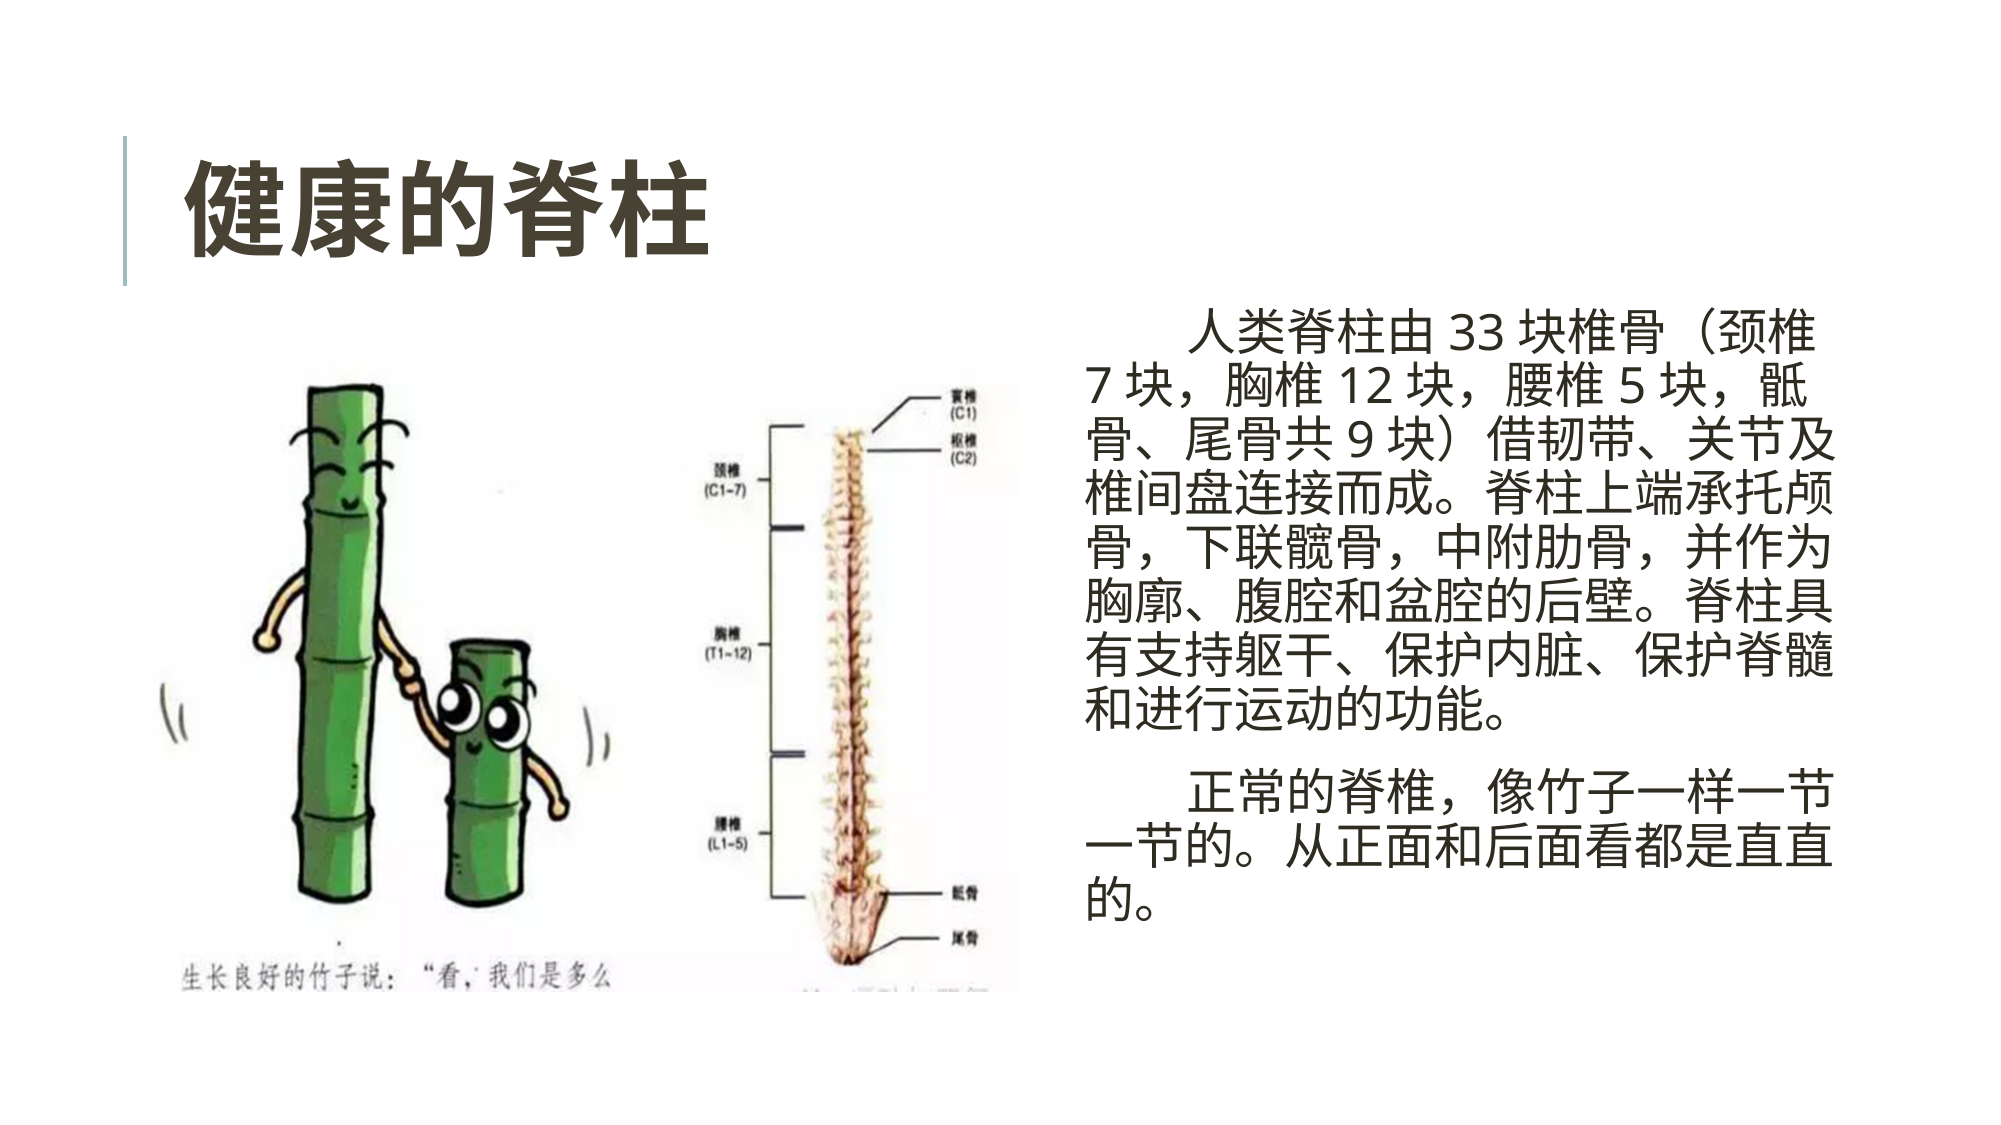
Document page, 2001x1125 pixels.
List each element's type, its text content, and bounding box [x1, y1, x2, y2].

title 健康的脊柱 [168, 96, 1763, 342]
picture [137, 277, 1018, 992]
list 人类脊柱由33块椎骨（颈椎7块，胸椎12块，腰椎5块，骶骨、尾骨共9块）借韧带、关节及椎间盘连接而成。脊柱上端承托颅骨，下联髋骨，中附肋骨，并作为胸廓、腹腔和盆腔的后壁。脊柱具有支持躯干、保护内脏、保护脊髓和进行运动的功能。 正常的脊椎，像竹子一样一节一节的。从正面和后面看都是直直的。 [1076, 299, 1863, 1014]
